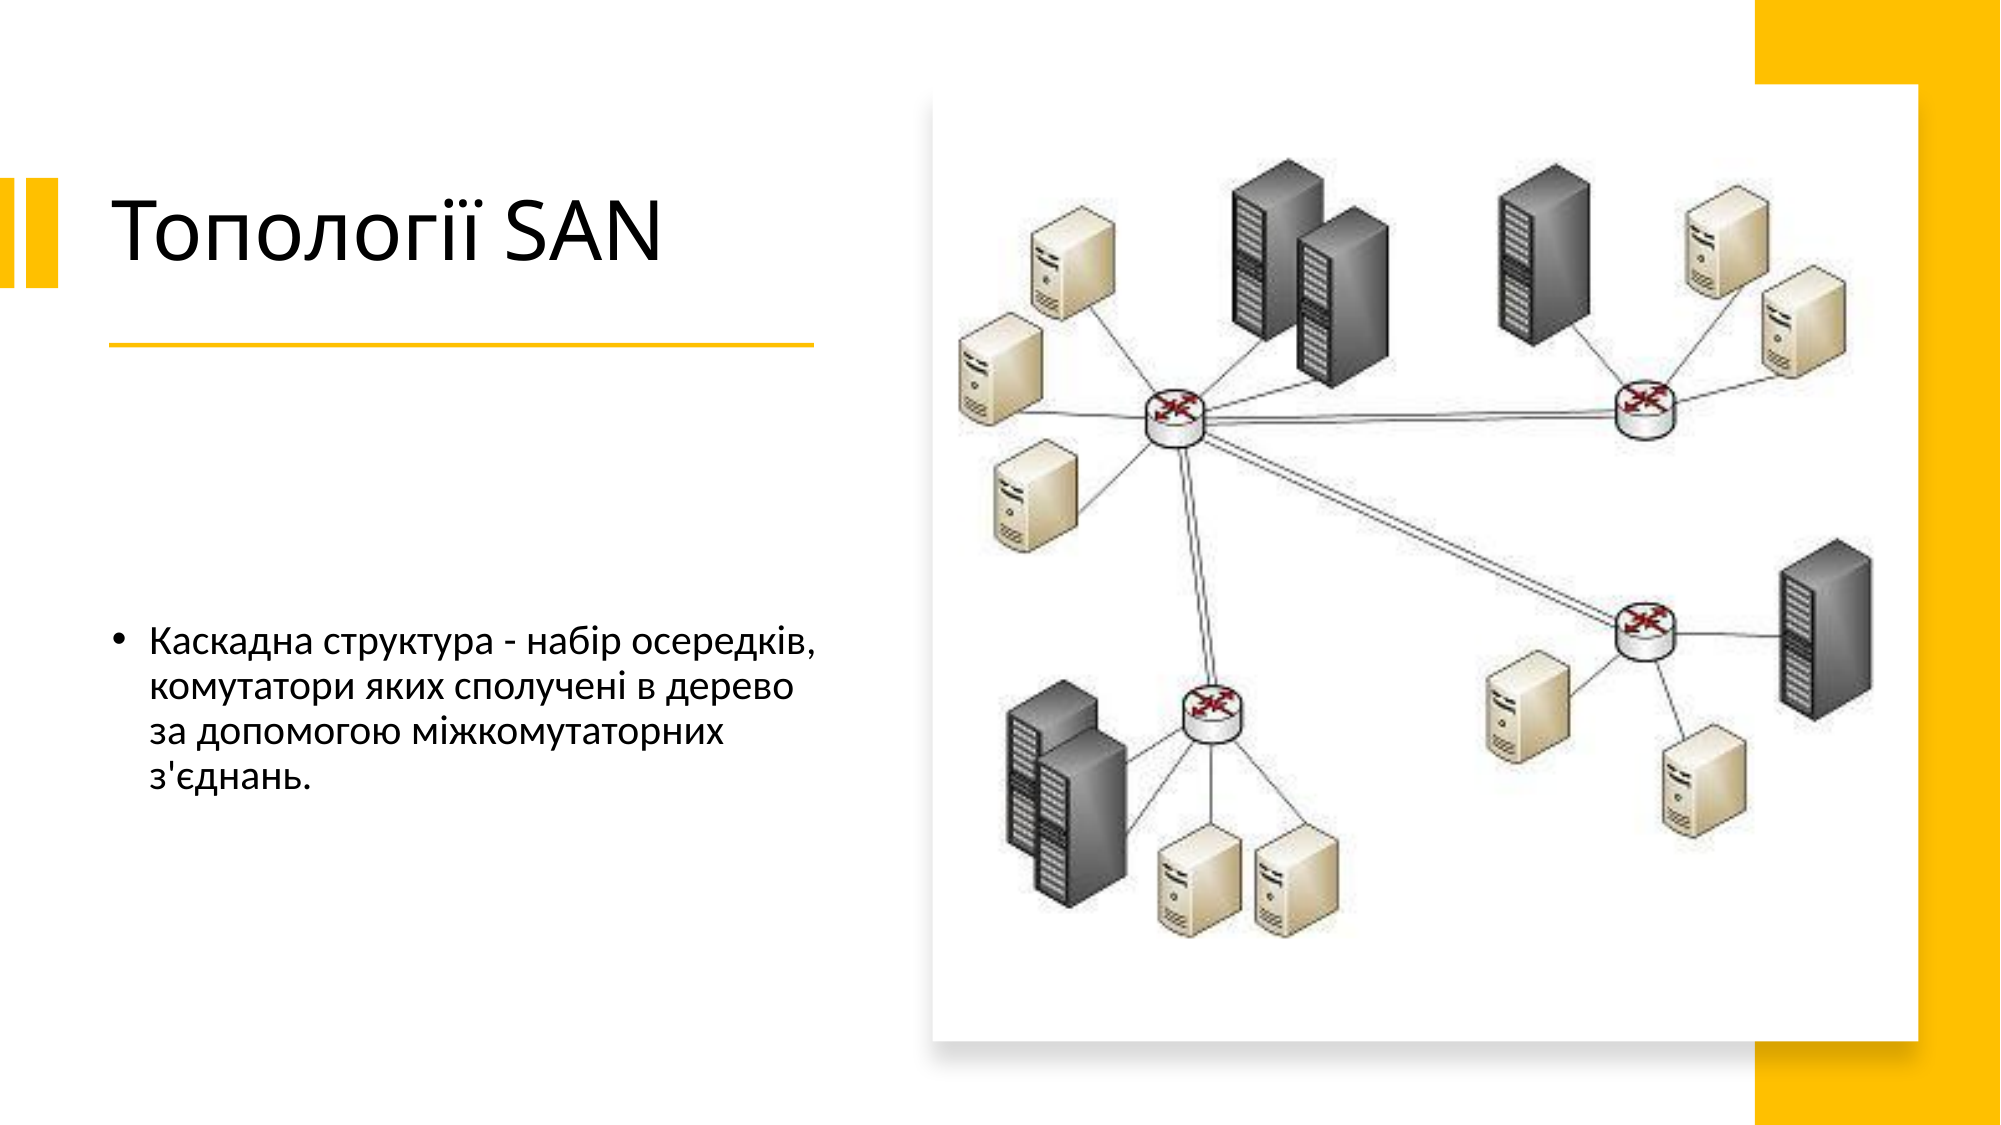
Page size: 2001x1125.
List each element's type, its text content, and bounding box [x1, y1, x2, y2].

text_box [0, 0, 1754, 1125]
text_box [108, 342, 815, 348]
title Топології SAN [96, 140, 845, 326]
text_box [1754, 0, 2000, 1125]
picture [947, 144, 1904, 981]
text_box [932, 83, 1919, 1042]
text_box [0, 177, 59, 289]
list Каскадна структура - набір осередків, комутатори яких сполучені в дерево за допомогою міжкомутаторних з'єднань. [96, 382, 845, 1036]
